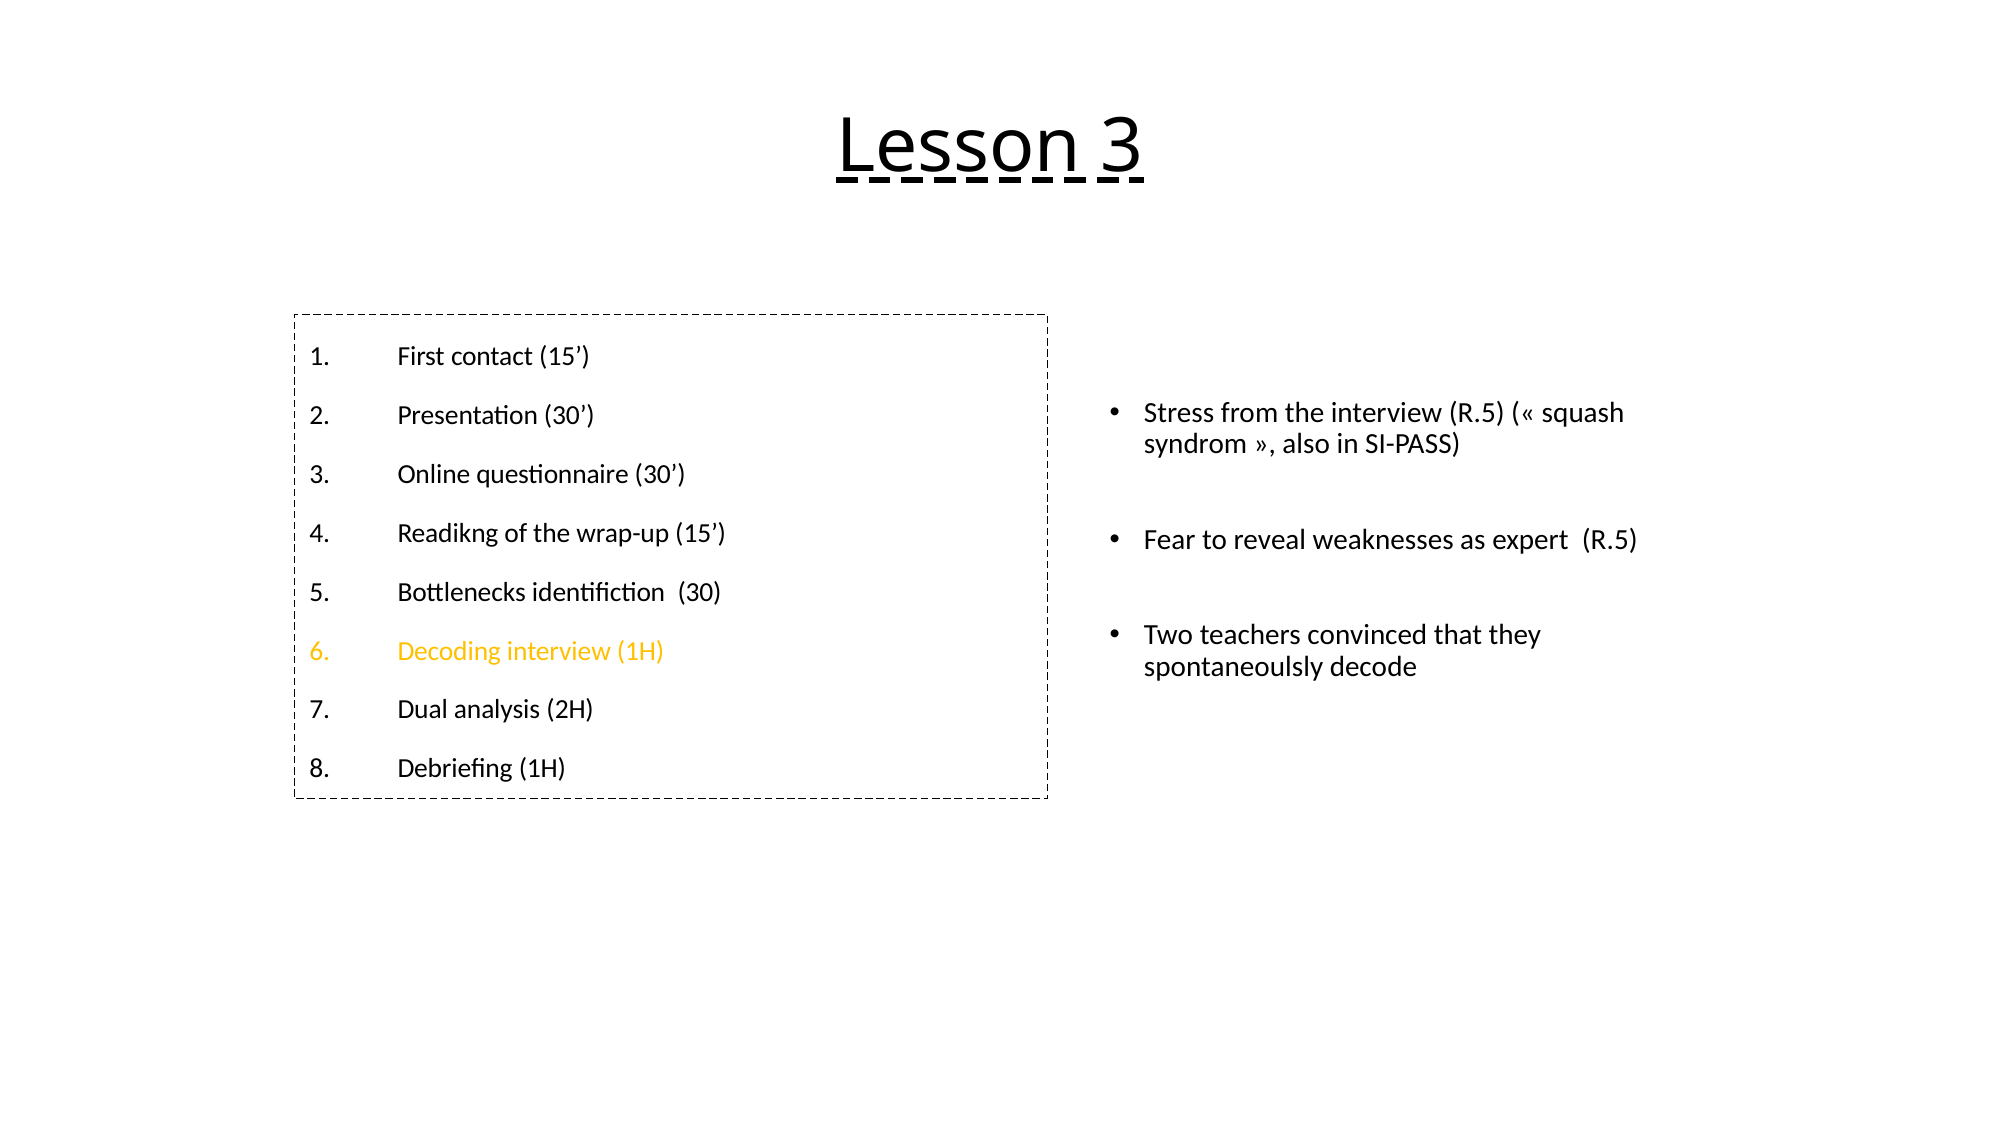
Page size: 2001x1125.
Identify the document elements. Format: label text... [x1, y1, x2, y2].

list Stress from the interview (R.5) (« squash syndrom », also in SI-PASS) Fear to reveal weaknesses as expert (R.5) Two teachers convinced that they spontaneoulsly decode [1094, 338, 1697, 693]
title Lesson 3 [314, 66, 1665, 229]
text_box First contact (15’) Presentation (30’) Online questionnaire (30’) Readikng of the wrap-up (15’) Bottlenecks identifiction (30) Decoding interview (1H) Dual analysis (2H) Debriefing (1H) [294, 314, 1048, 799]
